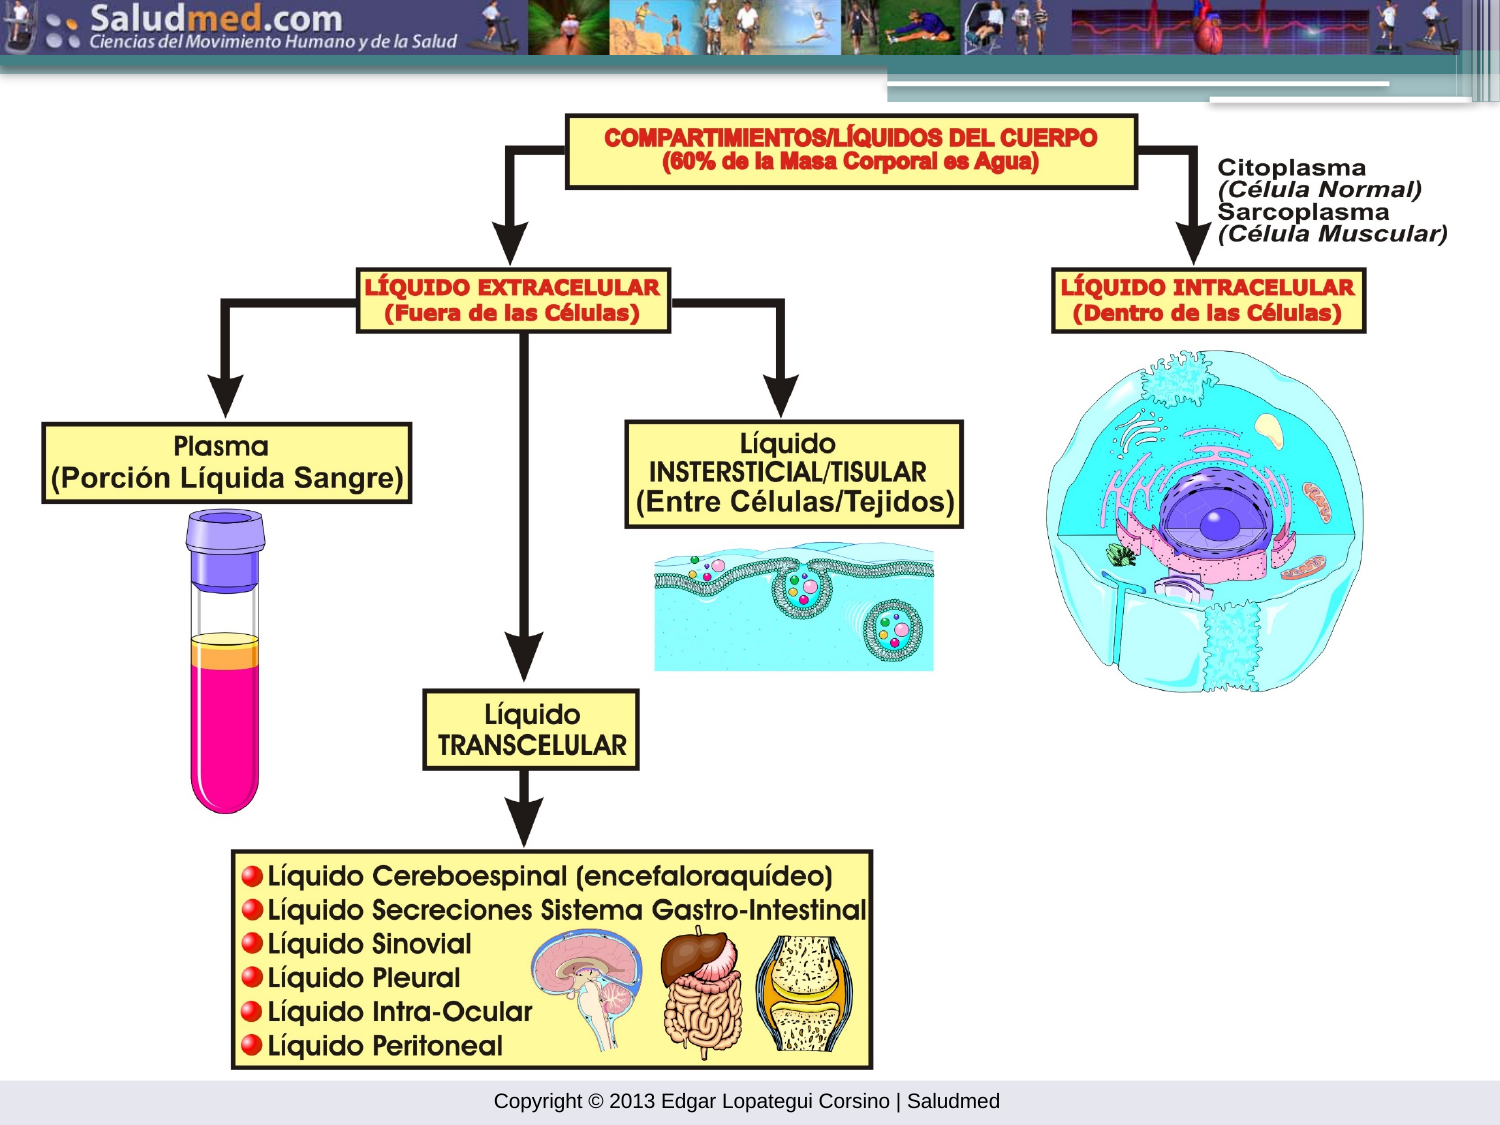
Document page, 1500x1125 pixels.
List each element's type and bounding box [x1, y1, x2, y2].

picture [40, 113, 1448, 1070]
picture [0, 0, 1460, 55]
